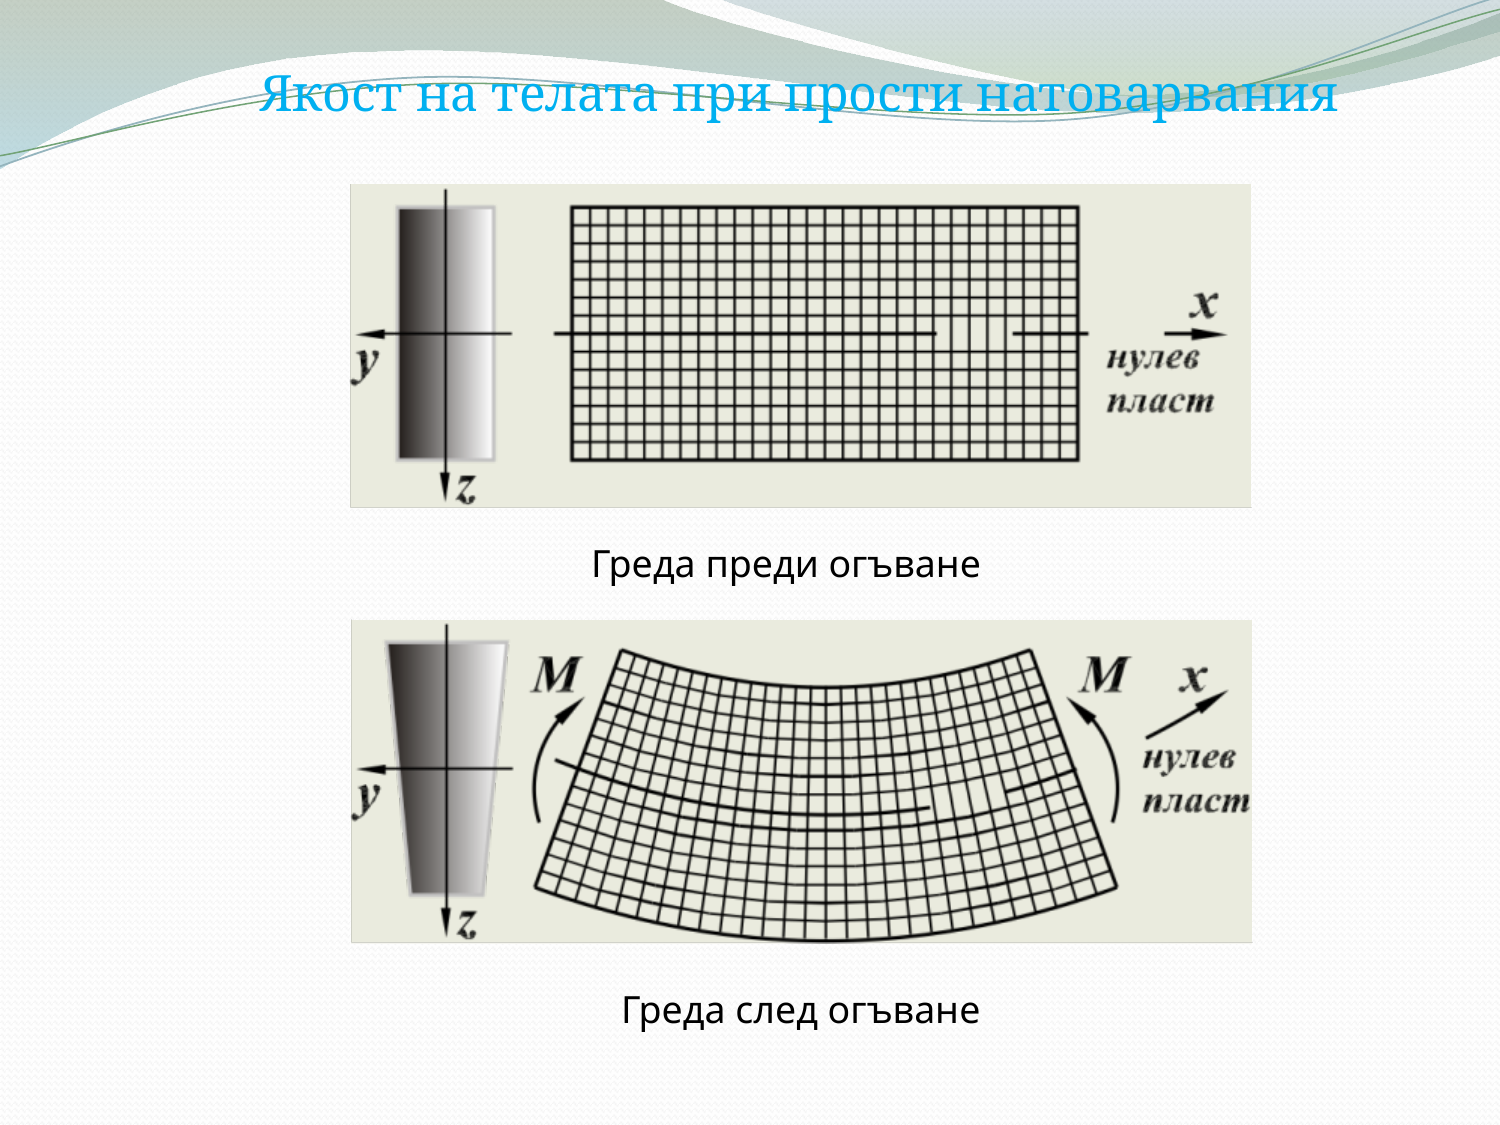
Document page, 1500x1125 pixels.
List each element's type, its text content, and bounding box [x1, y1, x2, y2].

text_box Греда след огъване [606, 978, 1006, 1039]
picture [349, 184, 1252, 509]
picture [350, 619, 1253, 944]
list Якост на телата при прости натоварвания [117, 53, 1463, 149]
text_box Греда преди огъване [576, 532, 1007, 592]
